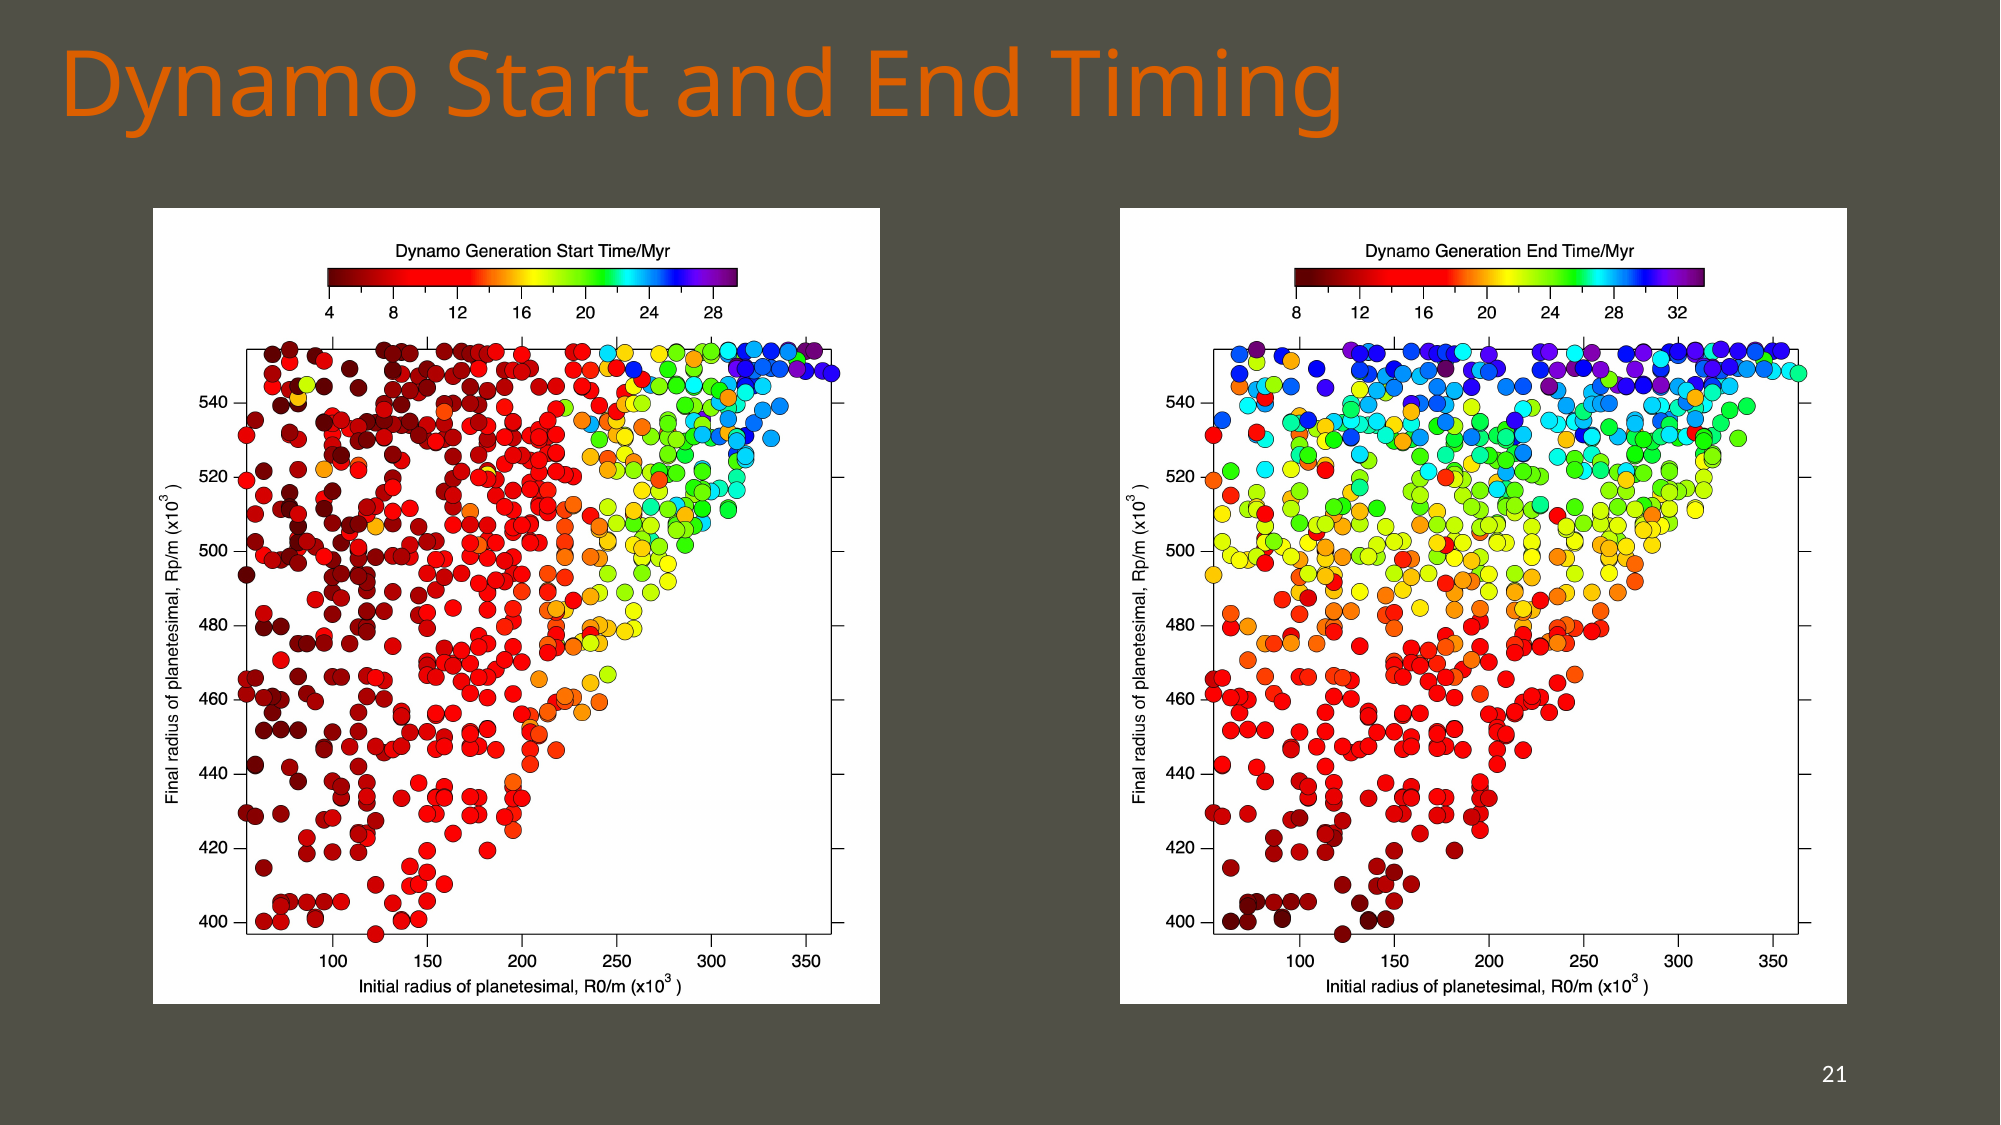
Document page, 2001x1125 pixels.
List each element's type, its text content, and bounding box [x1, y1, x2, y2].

slide_number 21 [1412, 1042, 1863, 1103]
picture [153, 208, 880, 1004]
picture [1120, 208, 1847, 1004]
title Dynamo Start and End Timing [43, 0, 1769, 196]
